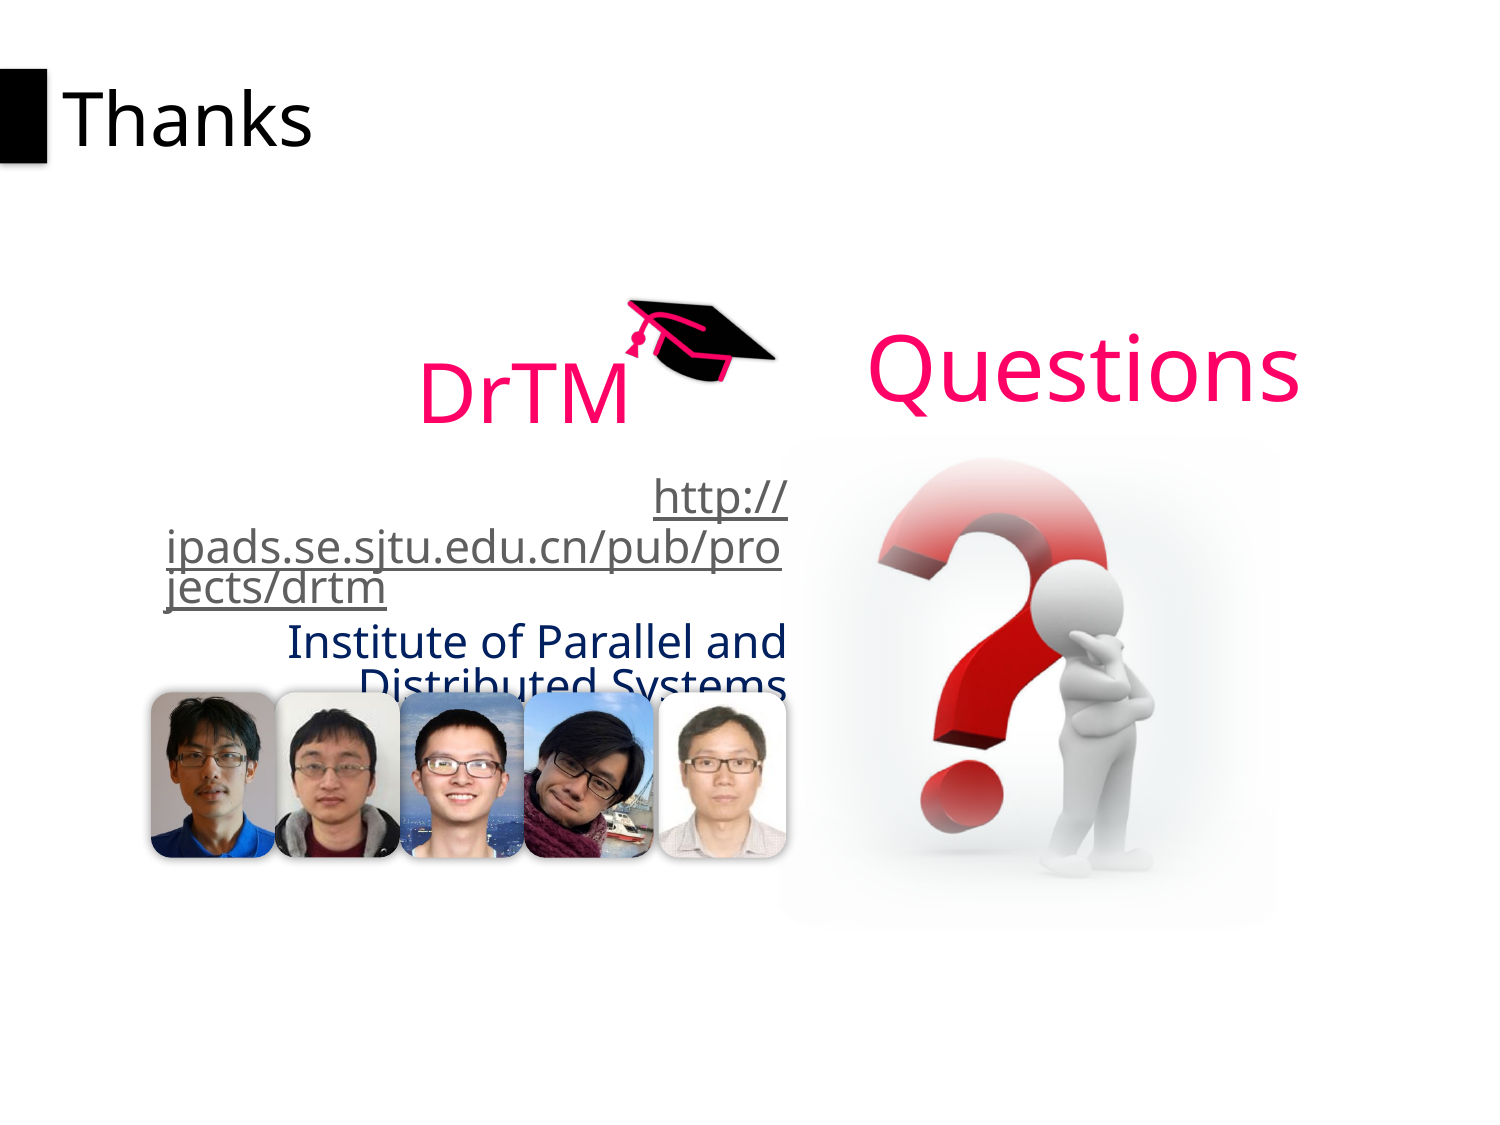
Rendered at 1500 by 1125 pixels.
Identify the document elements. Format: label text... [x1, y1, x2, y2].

picture [150, 692, 654, 858]
text_box Questions [828, 308, 1341, 421]
text_box Thanks [47, 0, 1500, 233]
text_box [0, 68, 47, 164]
text_box DrTM [383, 329, 649, 442]
text_box http://ipads.se.sjtu.edu.cn/pub/projects/drtm Institute of Parallel and Distributed Systems [150, 466, 770, 690]
picture [658, 429, 1276, 929]
picture [602, 268, 794, 413]
